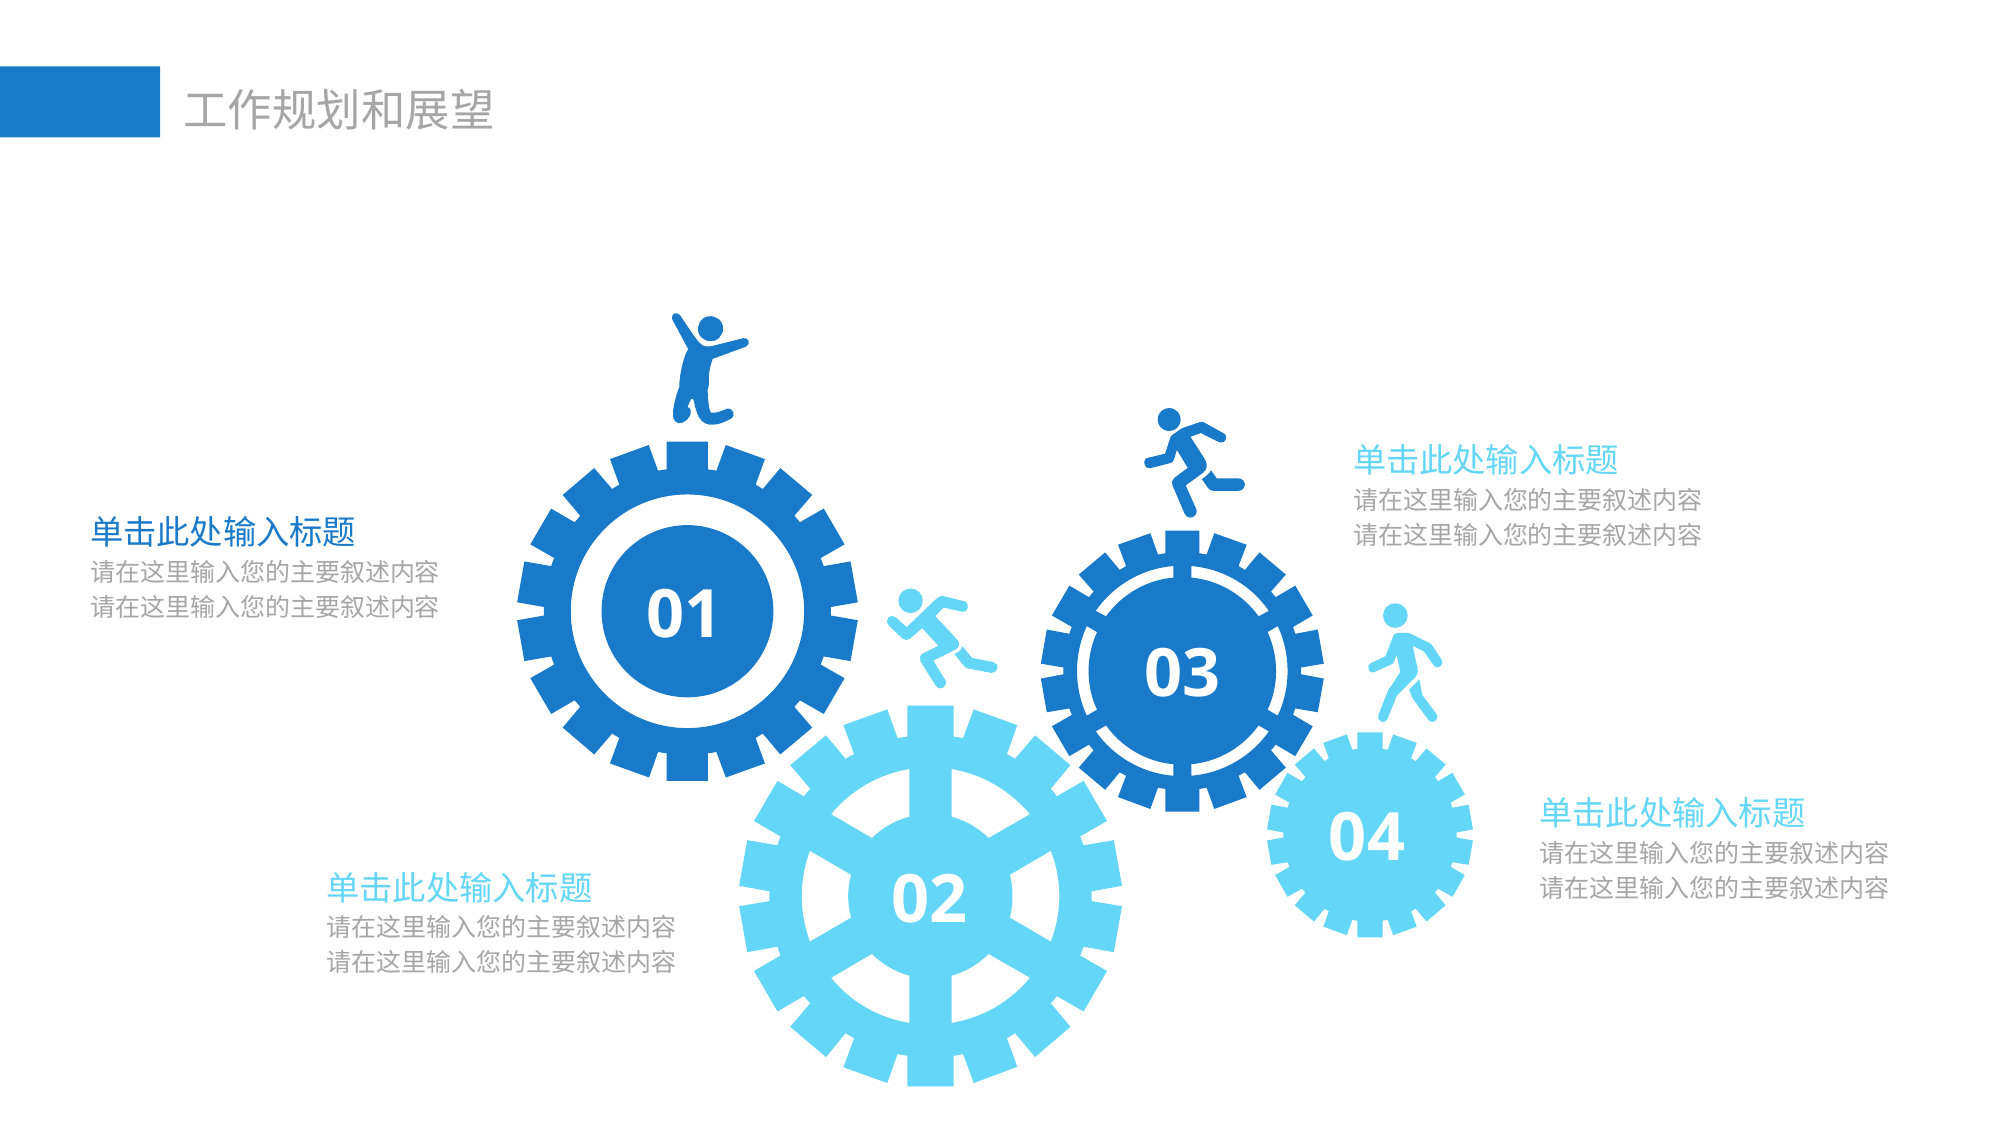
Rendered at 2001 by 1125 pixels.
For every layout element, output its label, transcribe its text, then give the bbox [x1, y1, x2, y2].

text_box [1040, 530, 1324, 812]
text_box [1383, 603, 1408, 628]
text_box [671, 312, 750, 425]
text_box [886, 588, 998, 689]
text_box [739, 705, 1122, 1087]
text_box [1368, 632, 1443, 722]
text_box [1267, 732, 1473, 938]
text_box 单击此处输入标题 请在这里输入您的主要叙述内容 请在这里输入您的主要叙述内容 [311, 859, 739, 985]
text_box 单击此处输入标题 请在这里输入您的主要叙述内容 请在这里输入您的主要叙述内容 [1338, 431, 1779, 557]
text_box 单击此处输入标题 请在这里输入您的主要叙述内容 请在这里输入您的主要叙述内容 [75, 503, 516, 629]
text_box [517, 441, 858, 781]
text_box 单击此处输入标题 请在这里输入您的主要叙述内容 请在这里输入您的主要叙述内容 [1524, 784, 1965, 910]
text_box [1143, 408, 1245, 518]
